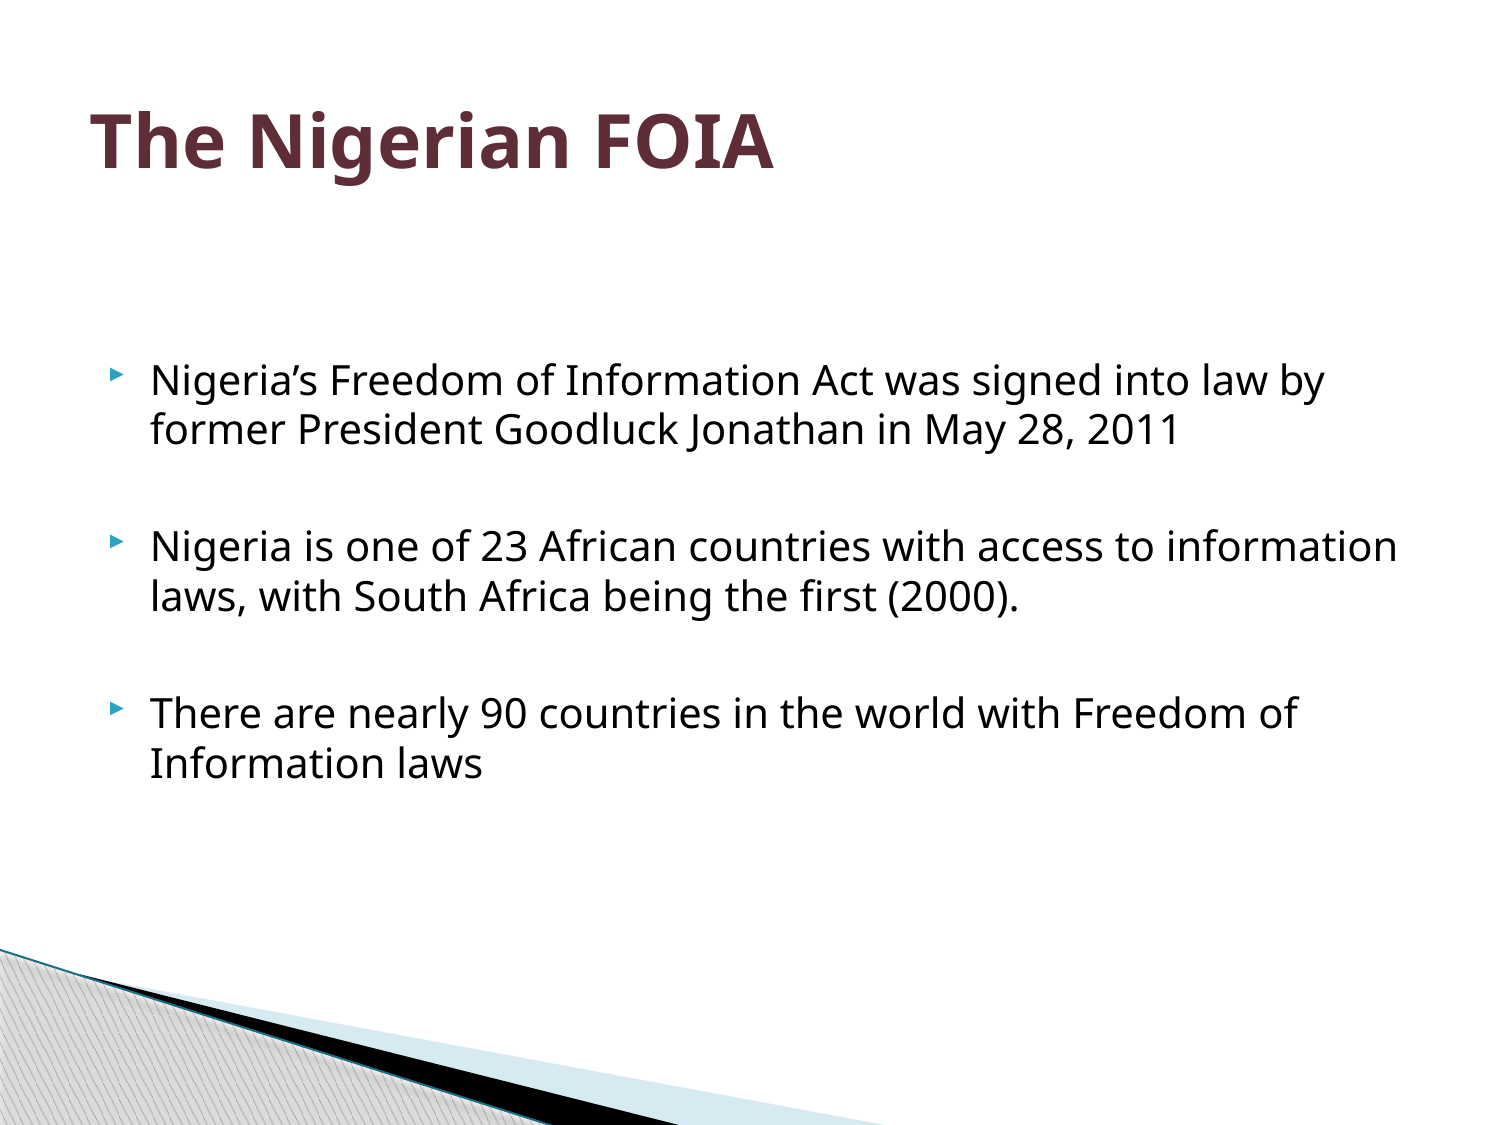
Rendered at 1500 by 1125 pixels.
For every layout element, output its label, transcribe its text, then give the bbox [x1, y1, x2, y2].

title The Nigerian FOIA [75, 45, 1438, 233]
list Nigeria’s Freedom of Information Act was signed into law by former President Goodluck Jonathan in May 28, 2011 Nigeria is one of 23 African countries with access to information laws, with South Africa being the first (2000). There are nearly 90 countries in the world with Freedom of Information laws [75, 270, 1425, 1013]
